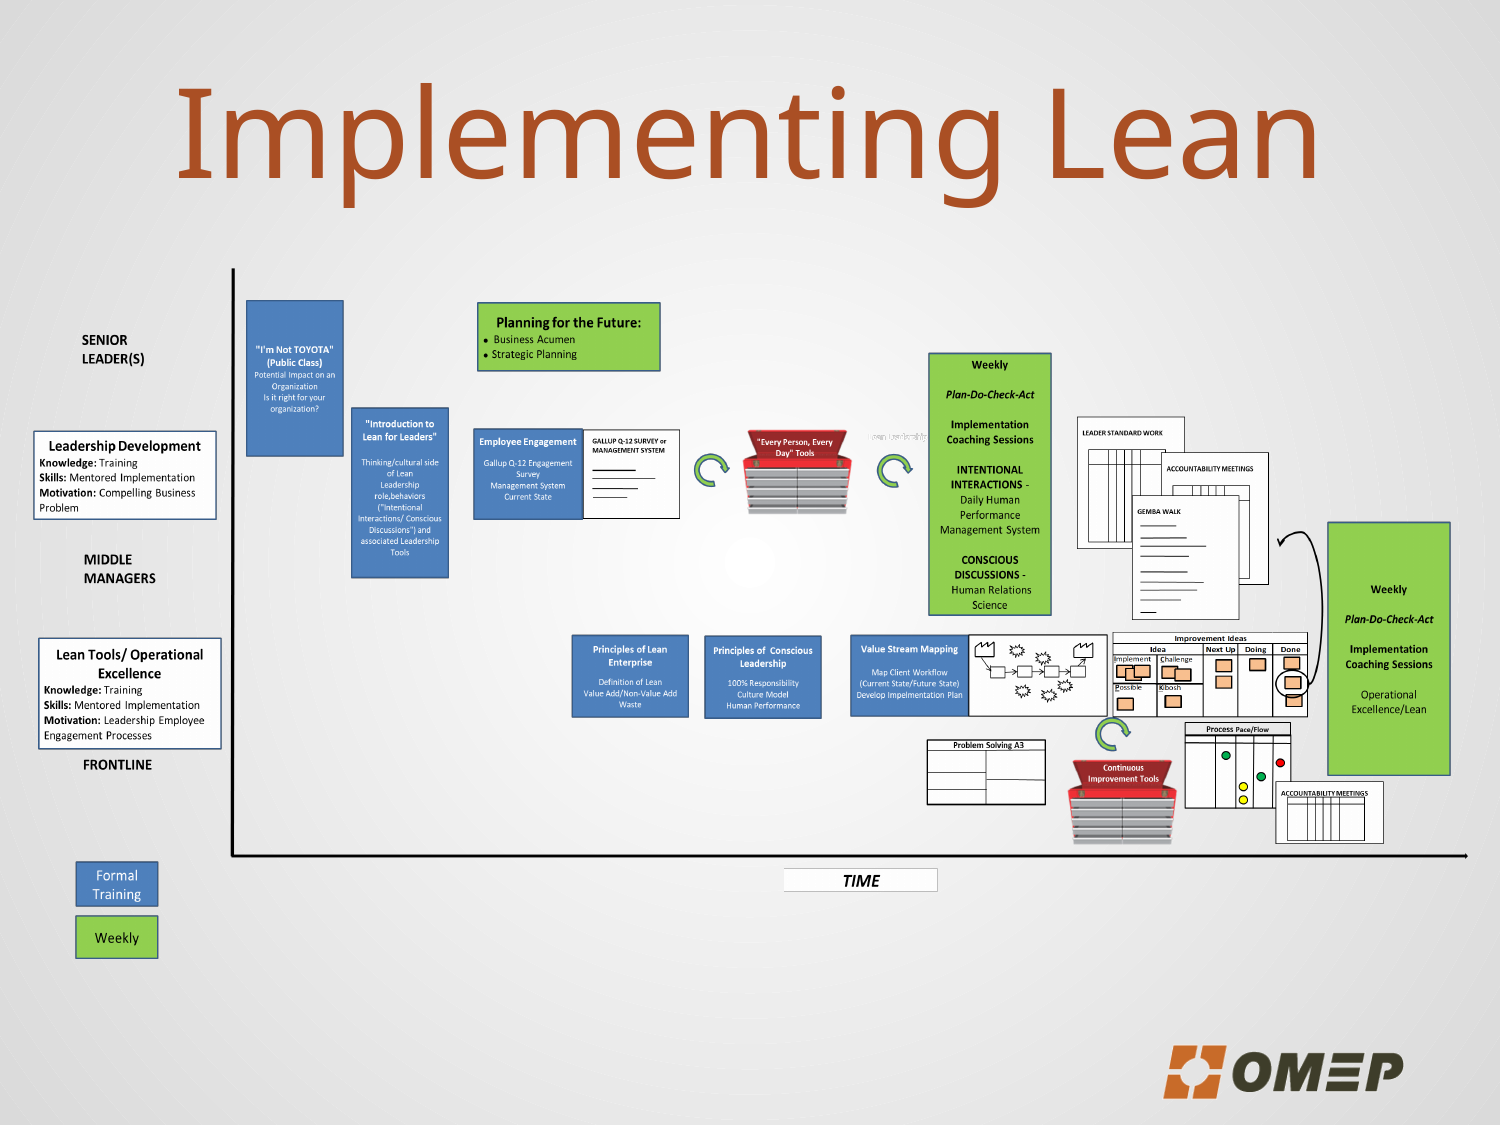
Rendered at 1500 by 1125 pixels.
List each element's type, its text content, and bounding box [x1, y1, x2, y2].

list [32, 268, 1468, 959]
picture [1129, 1024, 1429, 1117]
title Implementing Lean [75, 57, 1425, 211]
